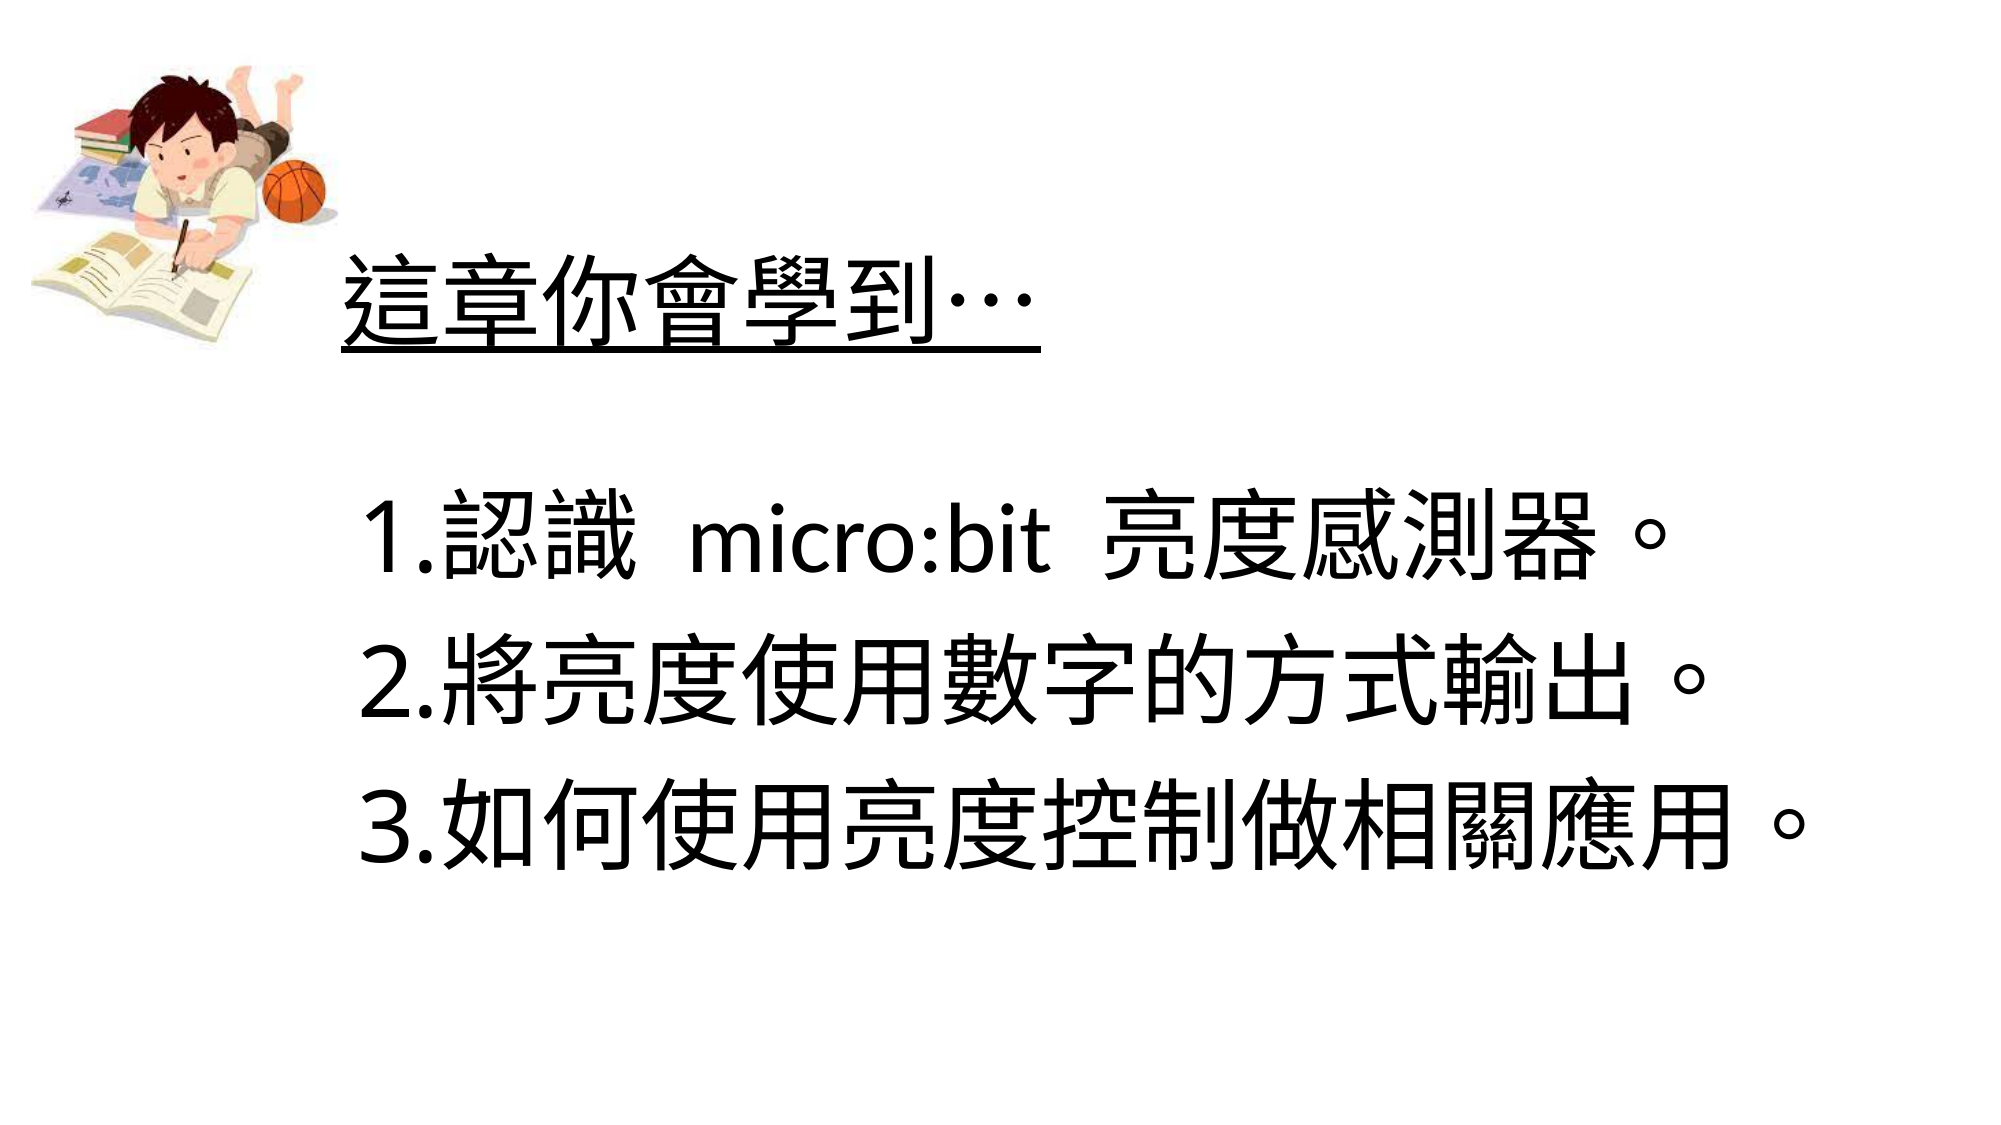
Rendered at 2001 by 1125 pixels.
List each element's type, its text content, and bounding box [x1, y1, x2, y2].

text_box 這章你會學到… [326, 230, 1057, 366]
text_box 認識 micro:bit 亮度感測器。 將亮度使用數字的方式輸出。 如何使用亮度控制做相關應用。 [342, 464, 1856, 890]
picture [31, 43, 339, 352]
